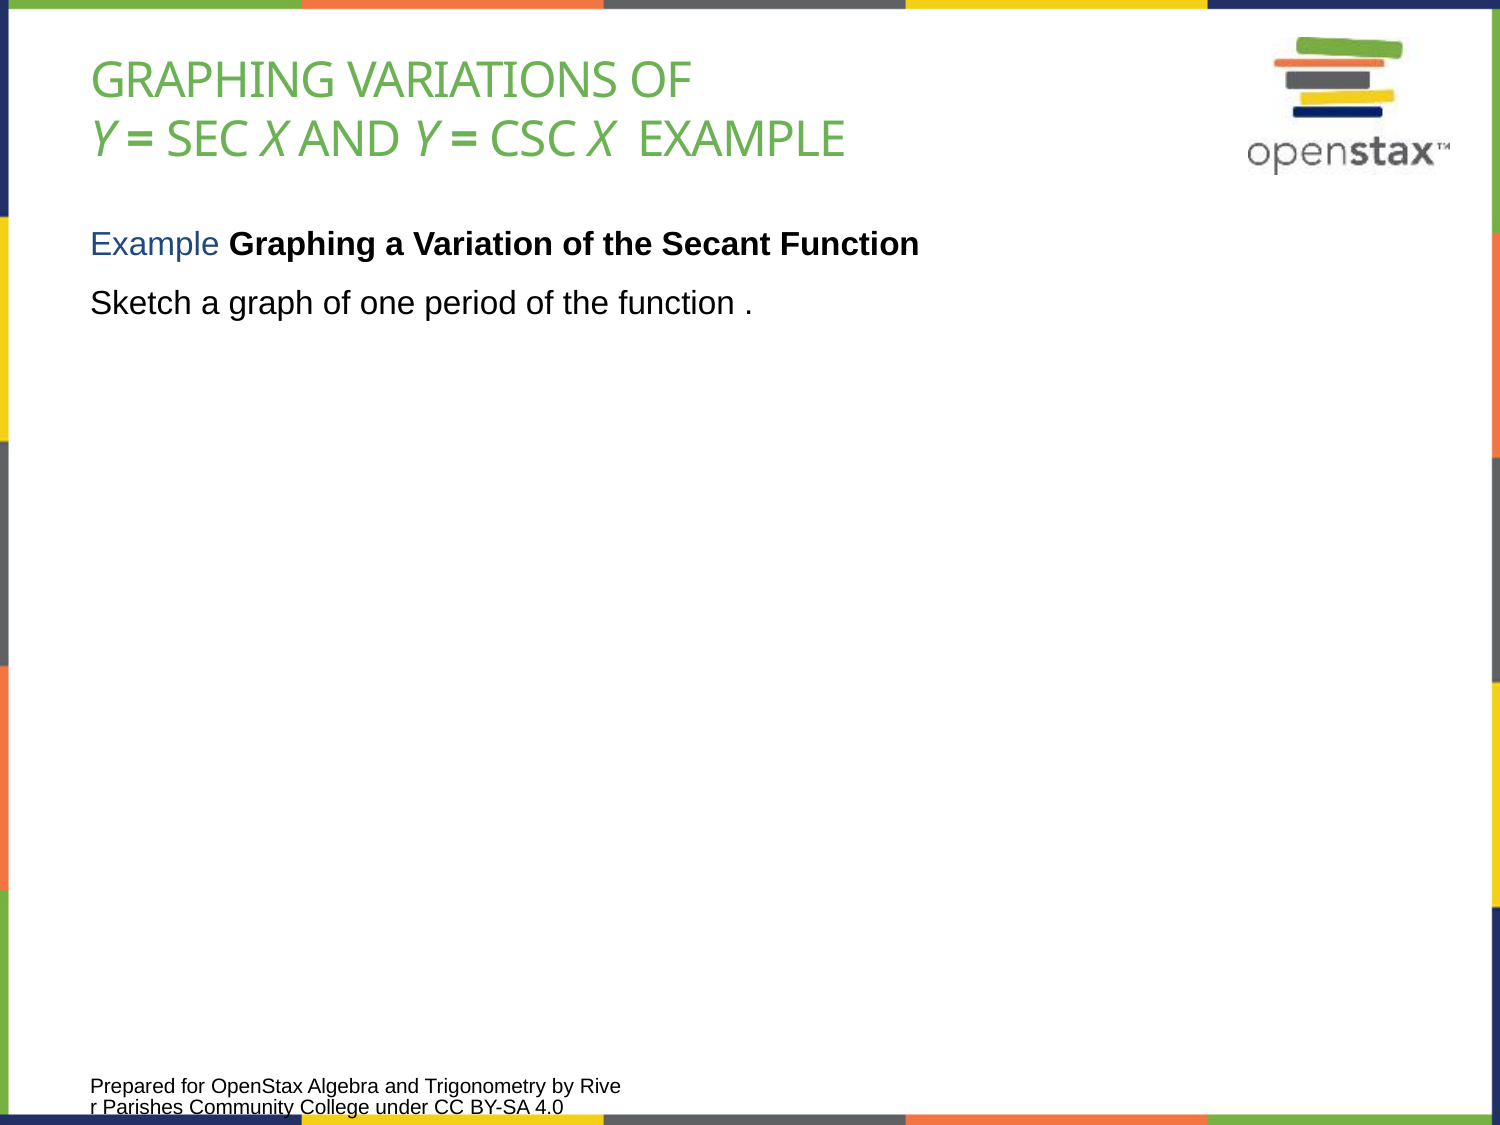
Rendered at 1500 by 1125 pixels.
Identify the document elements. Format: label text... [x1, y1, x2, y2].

title Graphing Variations of y = sec x and y = csc x example [75, 39, 1247, 175]
footer Prepared for OpenStax Algebra and Trigonometry by River Parishes Community College under CC BY-SA 4.0 [75, 1065, 638, 1112]
picture [0, 0, 1500, 1125]
